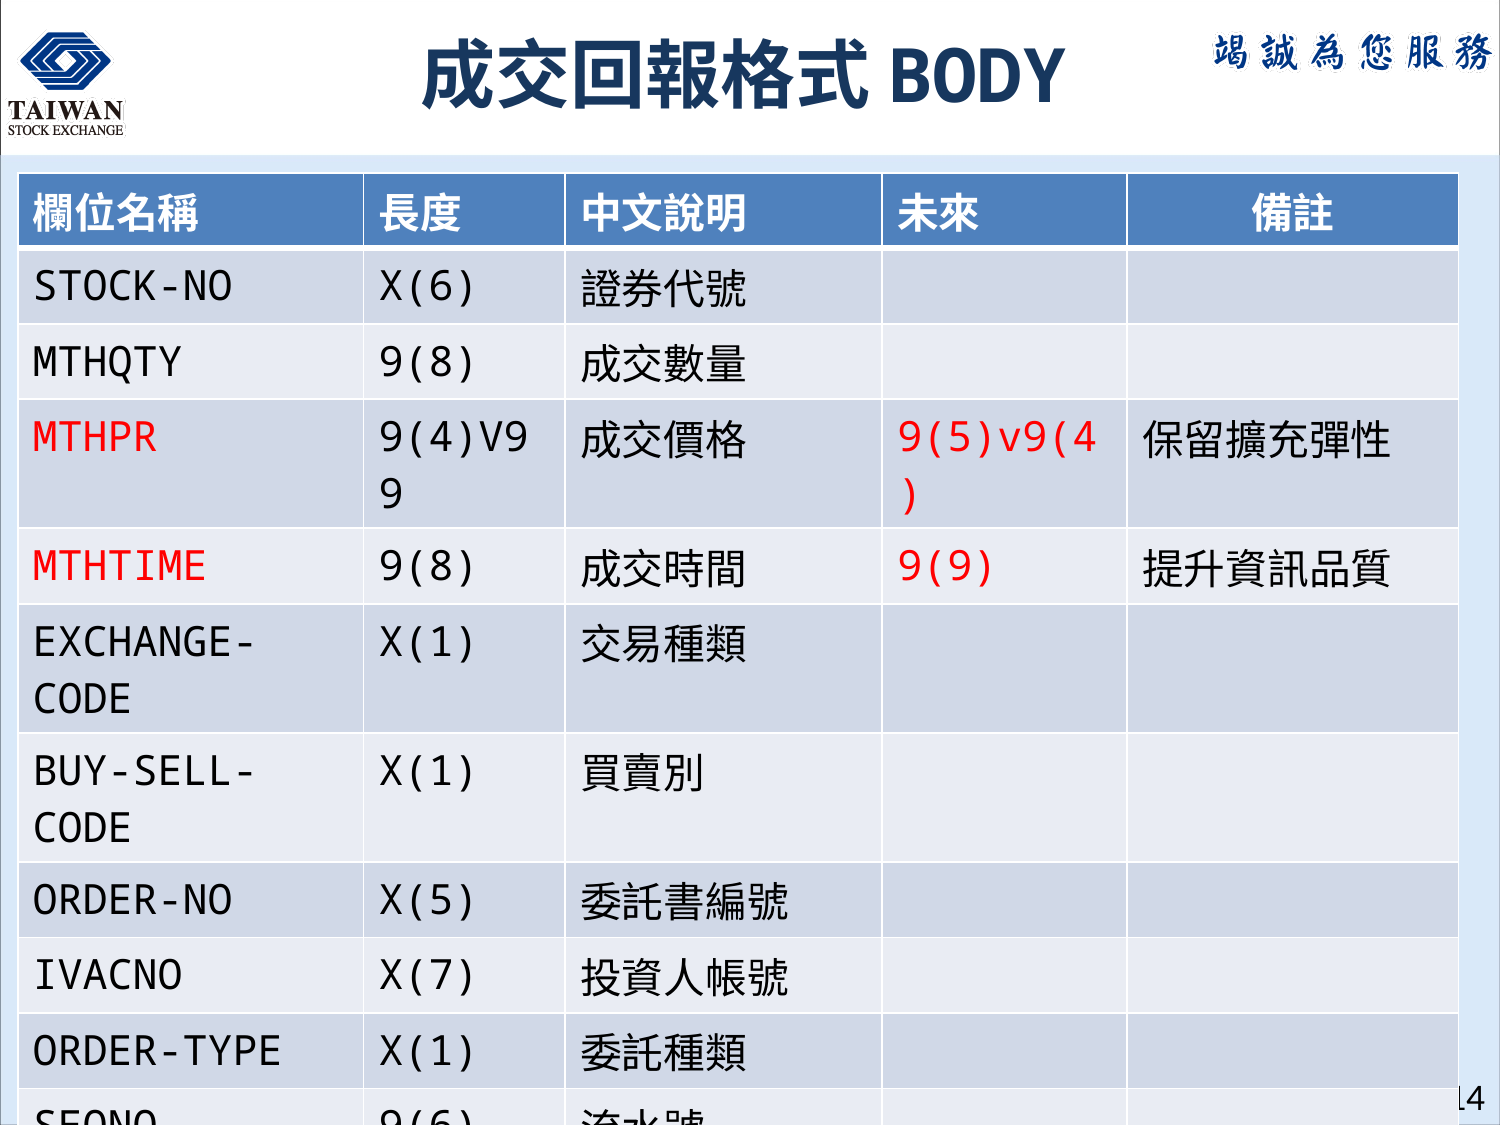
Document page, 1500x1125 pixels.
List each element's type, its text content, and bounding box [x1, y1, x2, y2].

table_cell [1128, 863, 1458, 937]
table_cell X(5) [364, 863, 564, 937]
table_cell 成交時間 [566, 529, 881, 603]
table_cell [1128, 251, 1458, 323]
table_cell BUY-SELL-CODE [19, 734, 363, 861]
table_cell 成交價格 [566, 400, 881, 527]
table_cell X(7) [364, 938, 564, 1012]
table_cell [883, 1089, 1126, 1125]
table_cell [883, 325, 1126, 398]
table_cell X(6) [364, 251, 564, 323]
table_cell 9(6) [364, 1089, 564, 1125]
table_cell 保留擴充彈性 [1128, 400, 1458, 527]
table_cell 9(5)v9(4) [883, 400, 1126, 527]
table_cell X(1) [364, 605, 564, 732]
table_cell [1128, 325, 1458, 398]
picture [0, 0, 1500, 1125]
table_header 欄位名稱 [19, 174, 363, 245]
table_cell 9(9) [883, 529, 1126, 603]
table_cell [1128, 605, 1458, 732]
table_cell [883, 605, 1126, 732]
table_cell 證券代號 [566, 251, 881, 323]
table_cell 9(8) [364, 325, 564, 398]
table_header 長度 [364, 174, 564, 245]
table_cell 委託種類 [566, 1014, 881, 1088]
title 成交回報格式BODY [348, 8, 1140, 138]
table_cell 委託書編號 [566, 863, 881, 937]
table_header 中文說明 [566, 174, 881, 245]
table_cell 買賣別 [566, 734, 881, 861]
table_cell EXCHANGE-CODE [19, 605, 363, 732]
table_cell [1128, 938, 1458, 1012]
table_cell IVACNO [19, 938, 363, 1012]
table_cell [883, 1014, 1126, 1088]
table_cell [1128, 734, 1458, 861]
table_header 未來 [883, 174, 1126, 245]
table_cell 成交數量 [566, 325, 881, 398]
table_cell ORDER-NO [19, 863, 363, 937]
table_cell [883, 863, 1126, 937]
table_cell 流水號 [566, 1089, 881, 1125]
table_cell [1128, 1014, 1458, 1088]
table_header 備註 [1128, 174, 1458, 245]
table_cell ORDER-TYPE [19, 1014, 363, 1088]
table_cell SEQNO [19, 1089, 363, 1125]
table_cell MTHPR [19, 400, 363, 527]
table_cell STOCK-NO [19, 251, 363, 323]
table_cell X(1) [364, 1014, 564, 1088]
table_cell 提升資訊品質 [1128, 529, 1458, 603]
table_cell 交易種類 [566, 605, 881, 732]
table_cell [1128, 1089, 1458, 1125]
table_cell 9(8) [364, 529, 564, 603]
table_cell MTHTIME [19, 529, 363, 603]
table_cell [883, 251, 1126, 323]
table_cell 投資人帳號 [566, 938, 881, 1012]
table_cell 9(4)V99 [364, 400, 564, 527]
table_cell X(1) [364, 734, 564, 861]
table_cell [883, 938, 1126, 1012]
table_cell MTHQTY [19, 325, 363, 398]
table_cell [883, 734, 1126, 861]
